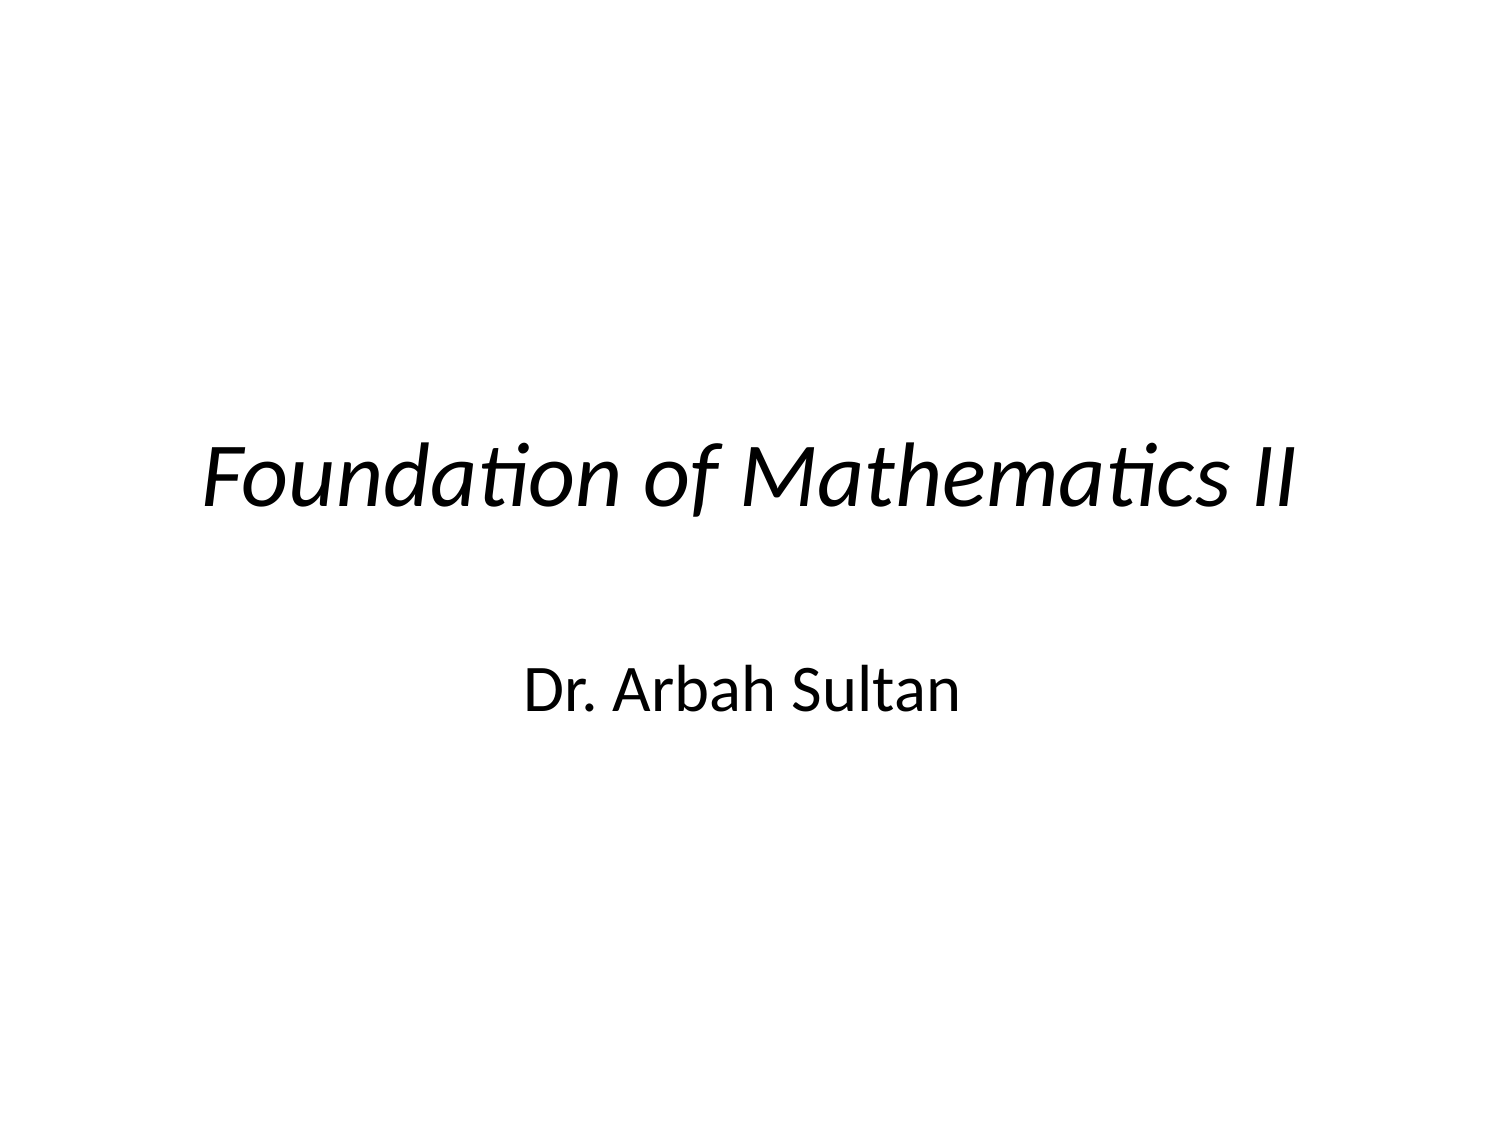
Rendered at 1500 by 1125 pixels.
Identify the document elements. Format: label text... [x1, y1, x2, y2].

title Foundation of Mathematics II [112, 349, 1388, 591]
subtitle Dr. Arbah Sultan [225, 637, 1275, 925]
